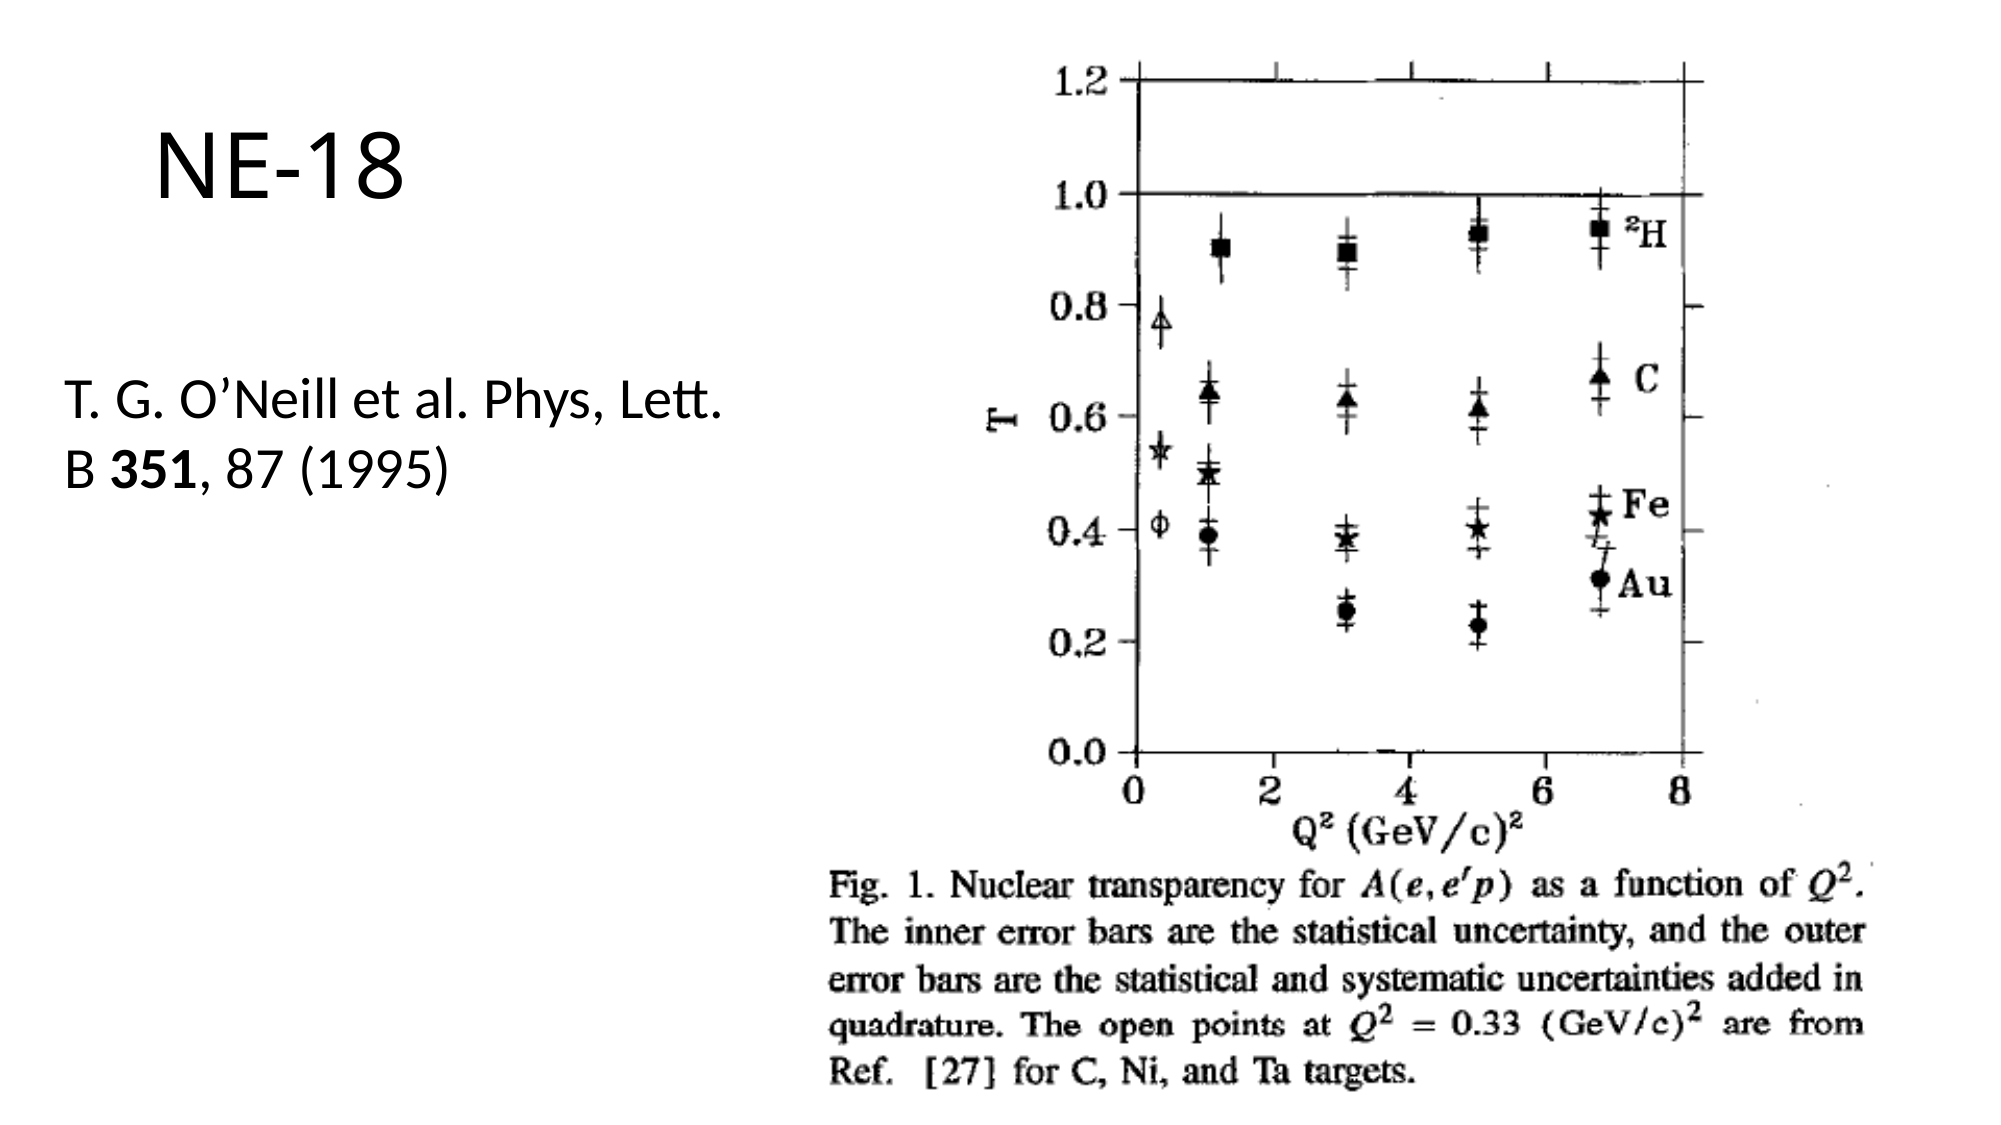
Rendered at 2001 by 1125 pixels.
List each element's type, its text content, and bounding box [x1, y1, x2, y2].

text_box T. G. O’Neill et al. Phys, Lett. B 351, 87 (1995) [50, 353, 740, 508]
picture [770, 27, 1911, 1125]
title NE-18 [137, 59, 770, 278]
